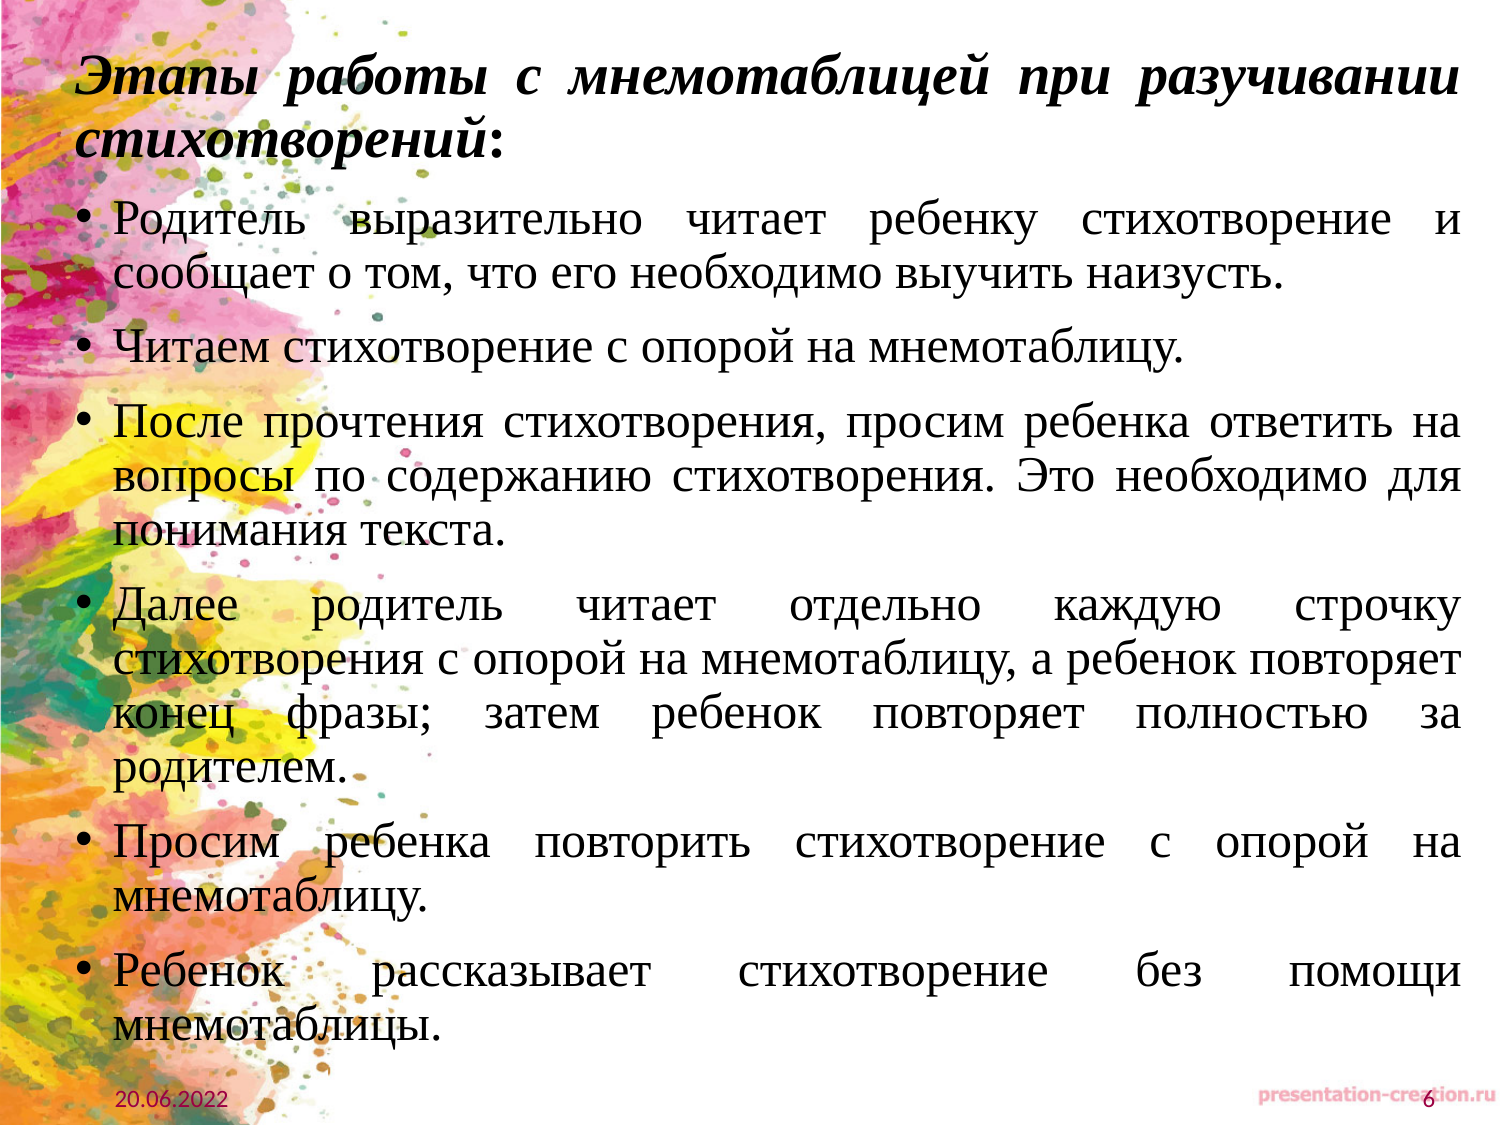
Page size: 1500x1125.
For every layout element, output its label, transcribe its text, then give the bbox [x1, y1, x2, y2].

subtitle Этапы работы с мнемотаблицей при разучивании стихотворений: Родитель выразительно читает ребенку стихотворение и сообщает о том, что его необходимо выучить наизусть. Читаем стихотворение с опорой на мнемотаблицу. После прочтения стихотворения, просим ребенка ответить на вопросы по содержанию стихотворения. Это необходимо для понимания текста. Далее родитель читает отдельно каждую строчку стихотворения с опорой на мнемотаблицу, а ребенок повторяет конец фразы; затем ребенок повторяет полностью за родителем. Просим ребенка повторить стихотворение с опорой на мнемотаблицу. Ребенок рассказывает стихотворение без помощи мнемотаблицы. [75, 263, 1463, 916]
picture [0, 0, 1500, 1125]
